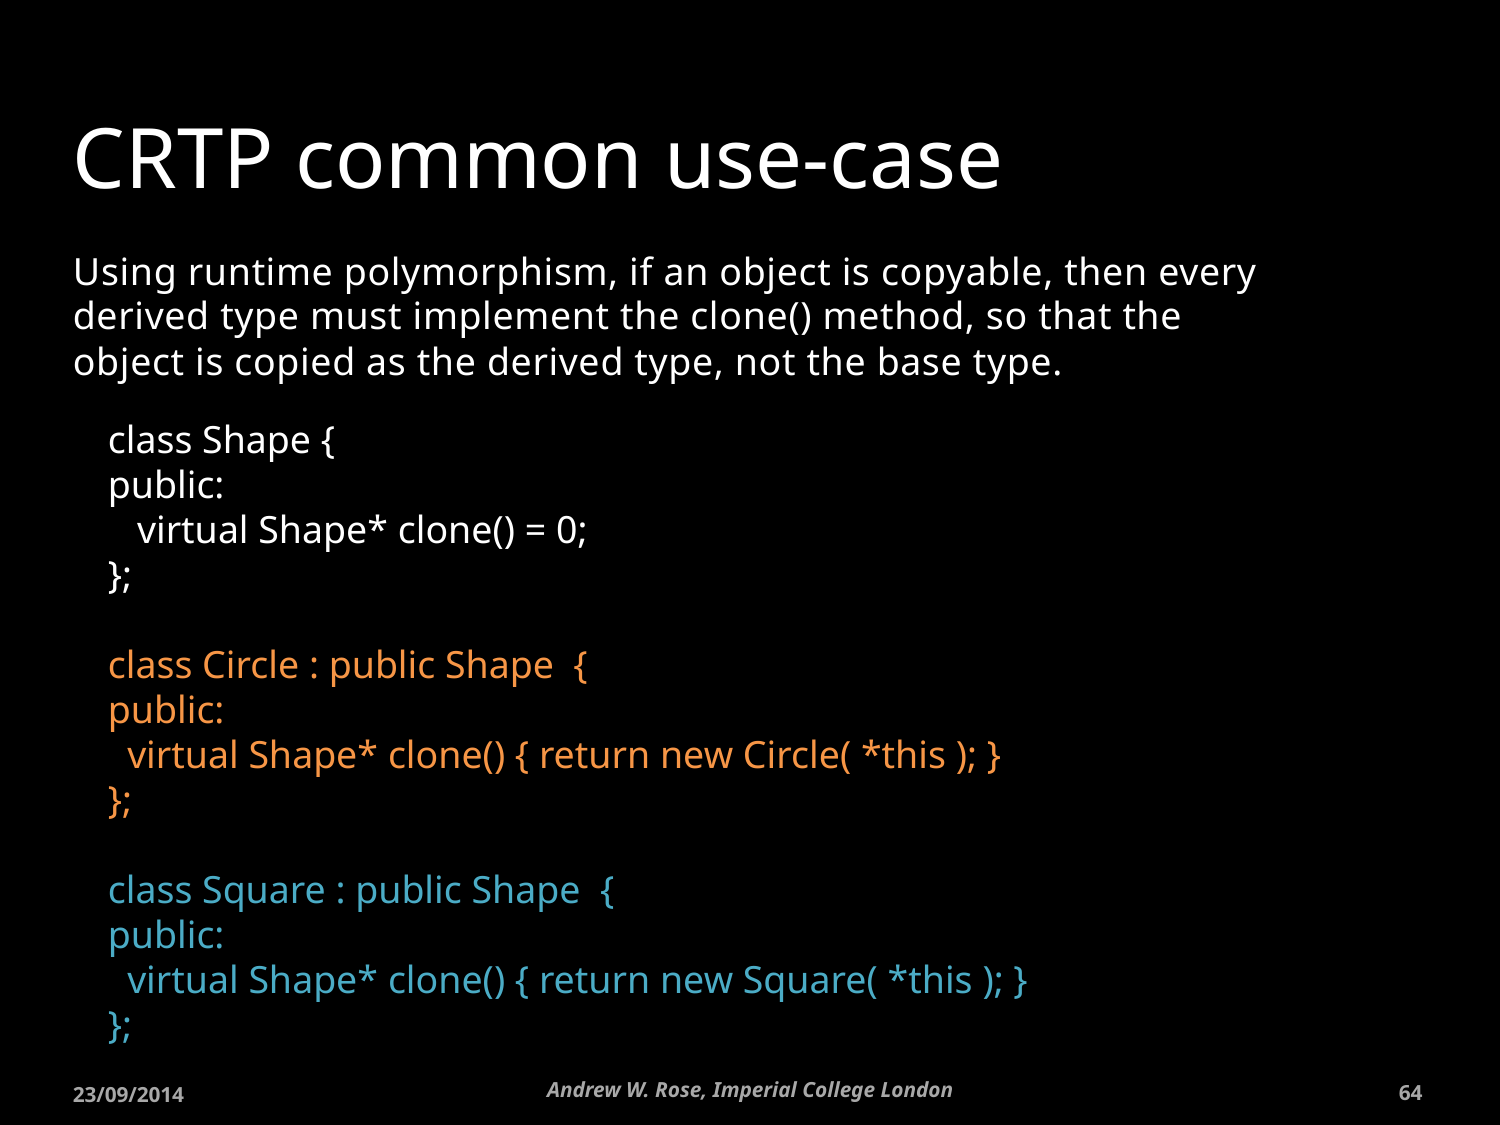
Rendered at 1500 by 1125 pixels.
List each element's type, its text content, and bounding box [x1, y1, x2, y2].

title CRTP common use-case [57, 37, 1318, 213]
list Using runtime polymorphism, if an object is copyable, then every derived type must implement the clone() method, so that the object is copied as the derived type, not the base type. [57, 239, 1318, 1015]
text_box class Shape { public: virtual Shape* clone() = 0; }; class Circle : public Shape { public: virtual Shape* clone() { return new Circle( *this ); } }; class Square : public Shape { public: virtual Shape* clone() { return new Square( *this ); } }; [93, 408, 1459, 1054]
footer Andrew W. Rose, Imperial College London [414, 1070, 1086, 1112]
slide_number 64 [1293, 1073, 1438, 1115]
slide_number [57, 1073, 299, 1115]
